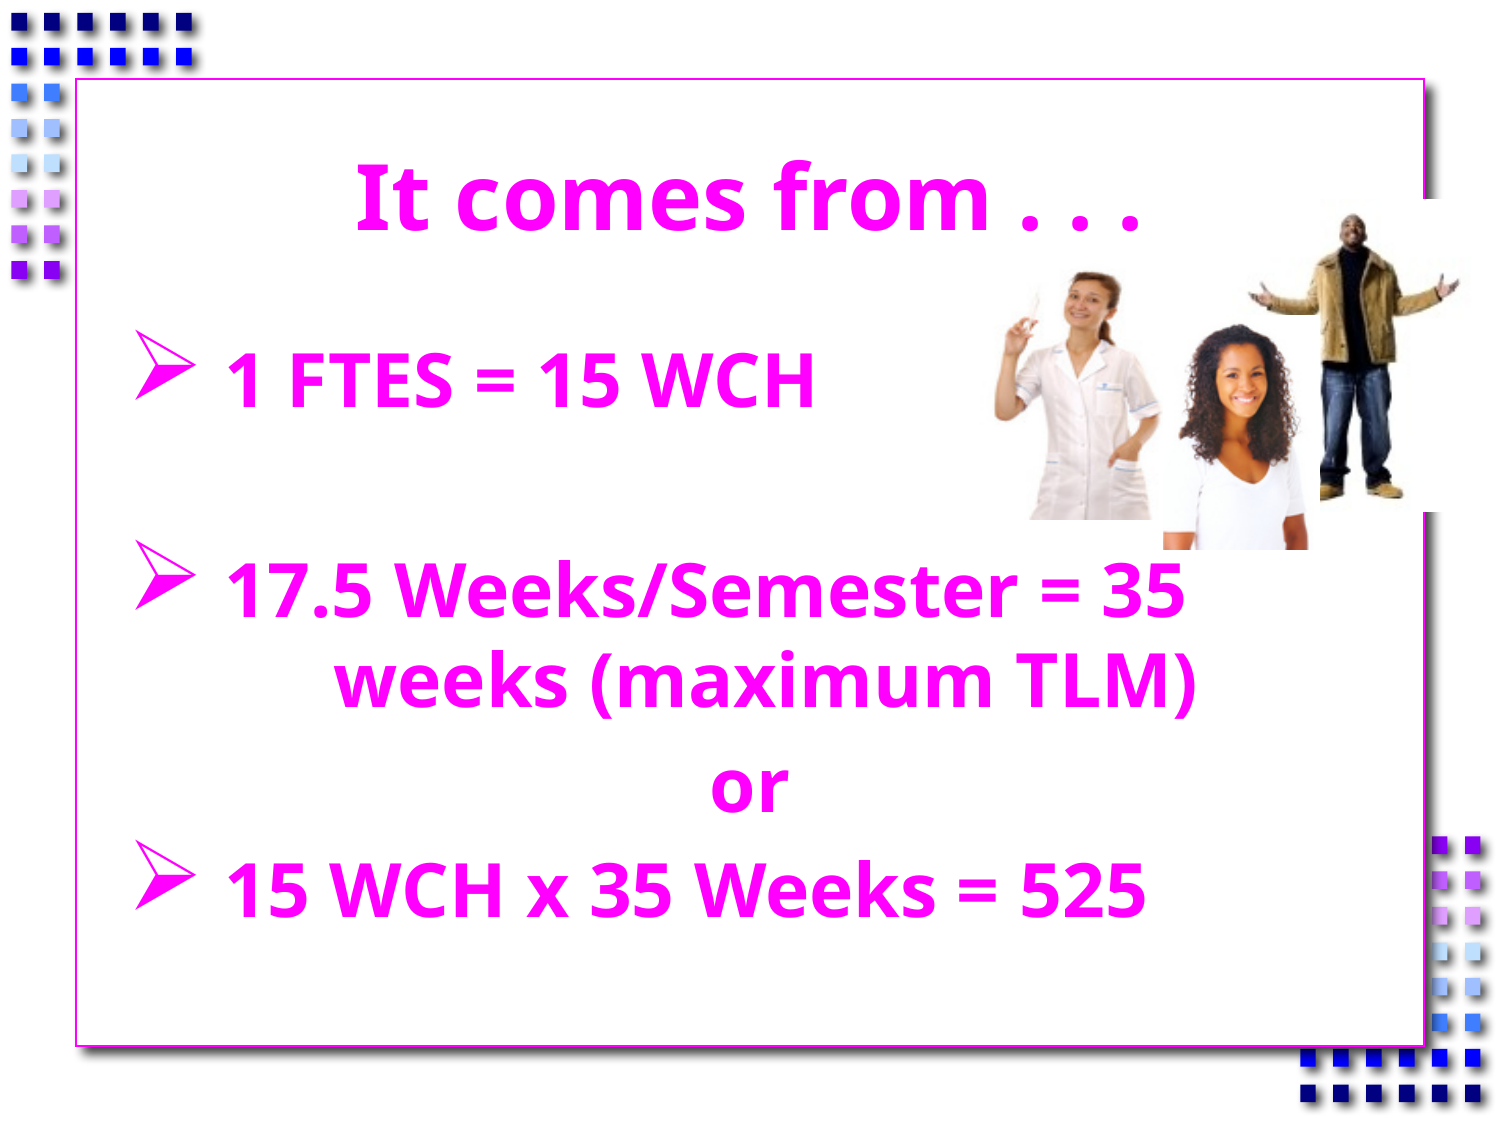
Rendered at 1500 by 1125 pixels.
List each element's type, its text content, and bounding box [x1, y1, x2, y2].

title It comes from . . . [111, 99, 1388, 288]
picture [979, 199, 1472, 550]
list 1 FTES = 15 WCH 17.5 Weeks/Semester = 35 weeks (maximum TLM) or 15 WCH x 35 Weeks = 525 [111, 324, 1388, 1001]
